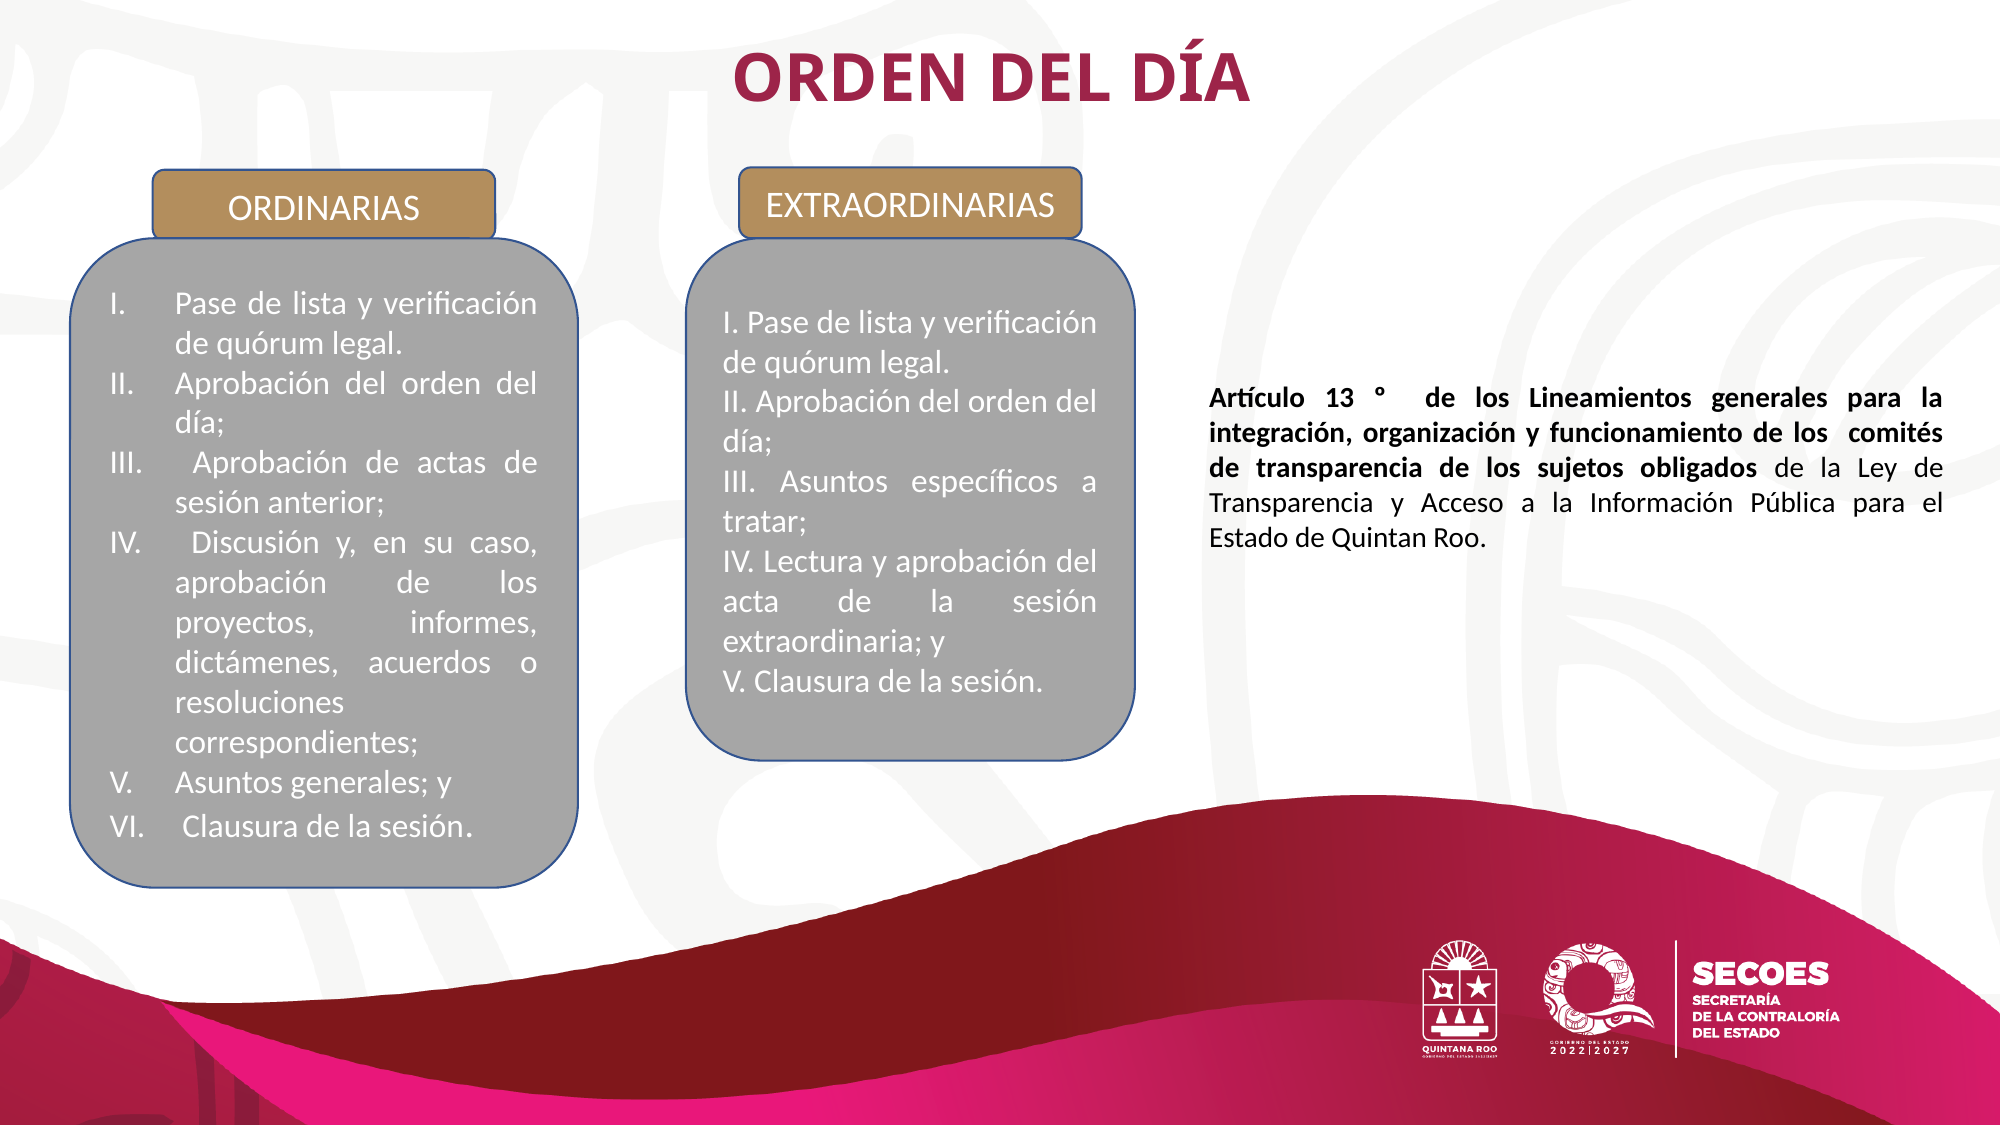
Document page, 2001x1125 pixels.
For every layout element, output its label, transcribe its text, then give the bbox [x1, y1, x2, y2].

text_box Pase de lista y verificación de quórum legal. Aprobación del orden del día; Aprobación de actas de sesión anterior; Discusión y, en su caso, aprobación de los proyectos, informes, dictámenes, acuerdos o resoluciones correspondientes; Asuntos generales; y Clausura de la sesión. [68, 237, 579, 889]
text_box ORDINARIAS [151, 168, 497, 237]
text_box EXTRAORDINARIAS [738, 166, 1083, 238]
text_box I. Pase de lista y verificación de quórum legal. II. Aprobación del orden del día; III. Asuntos específicos a tratar; IV. Lectura y aprobación del acta de la sesión extraordinaria; y V. Clausura de la sesión. [684, 237, 1136, 762]
title ORDEN DEL DÍA [128, 0, 1854, 124]
picture [0, 0, 2000, 1125]
text_box Artículo 13 º de los Lineamientos generales para la integración, organización y funcionamiento de los comités de transparencia de los sujetos obligados de la Ley de Transparencia y Acceso a la Información Pública para el Estado de Quintan Roo. [1194, 371, 1959, 561]
